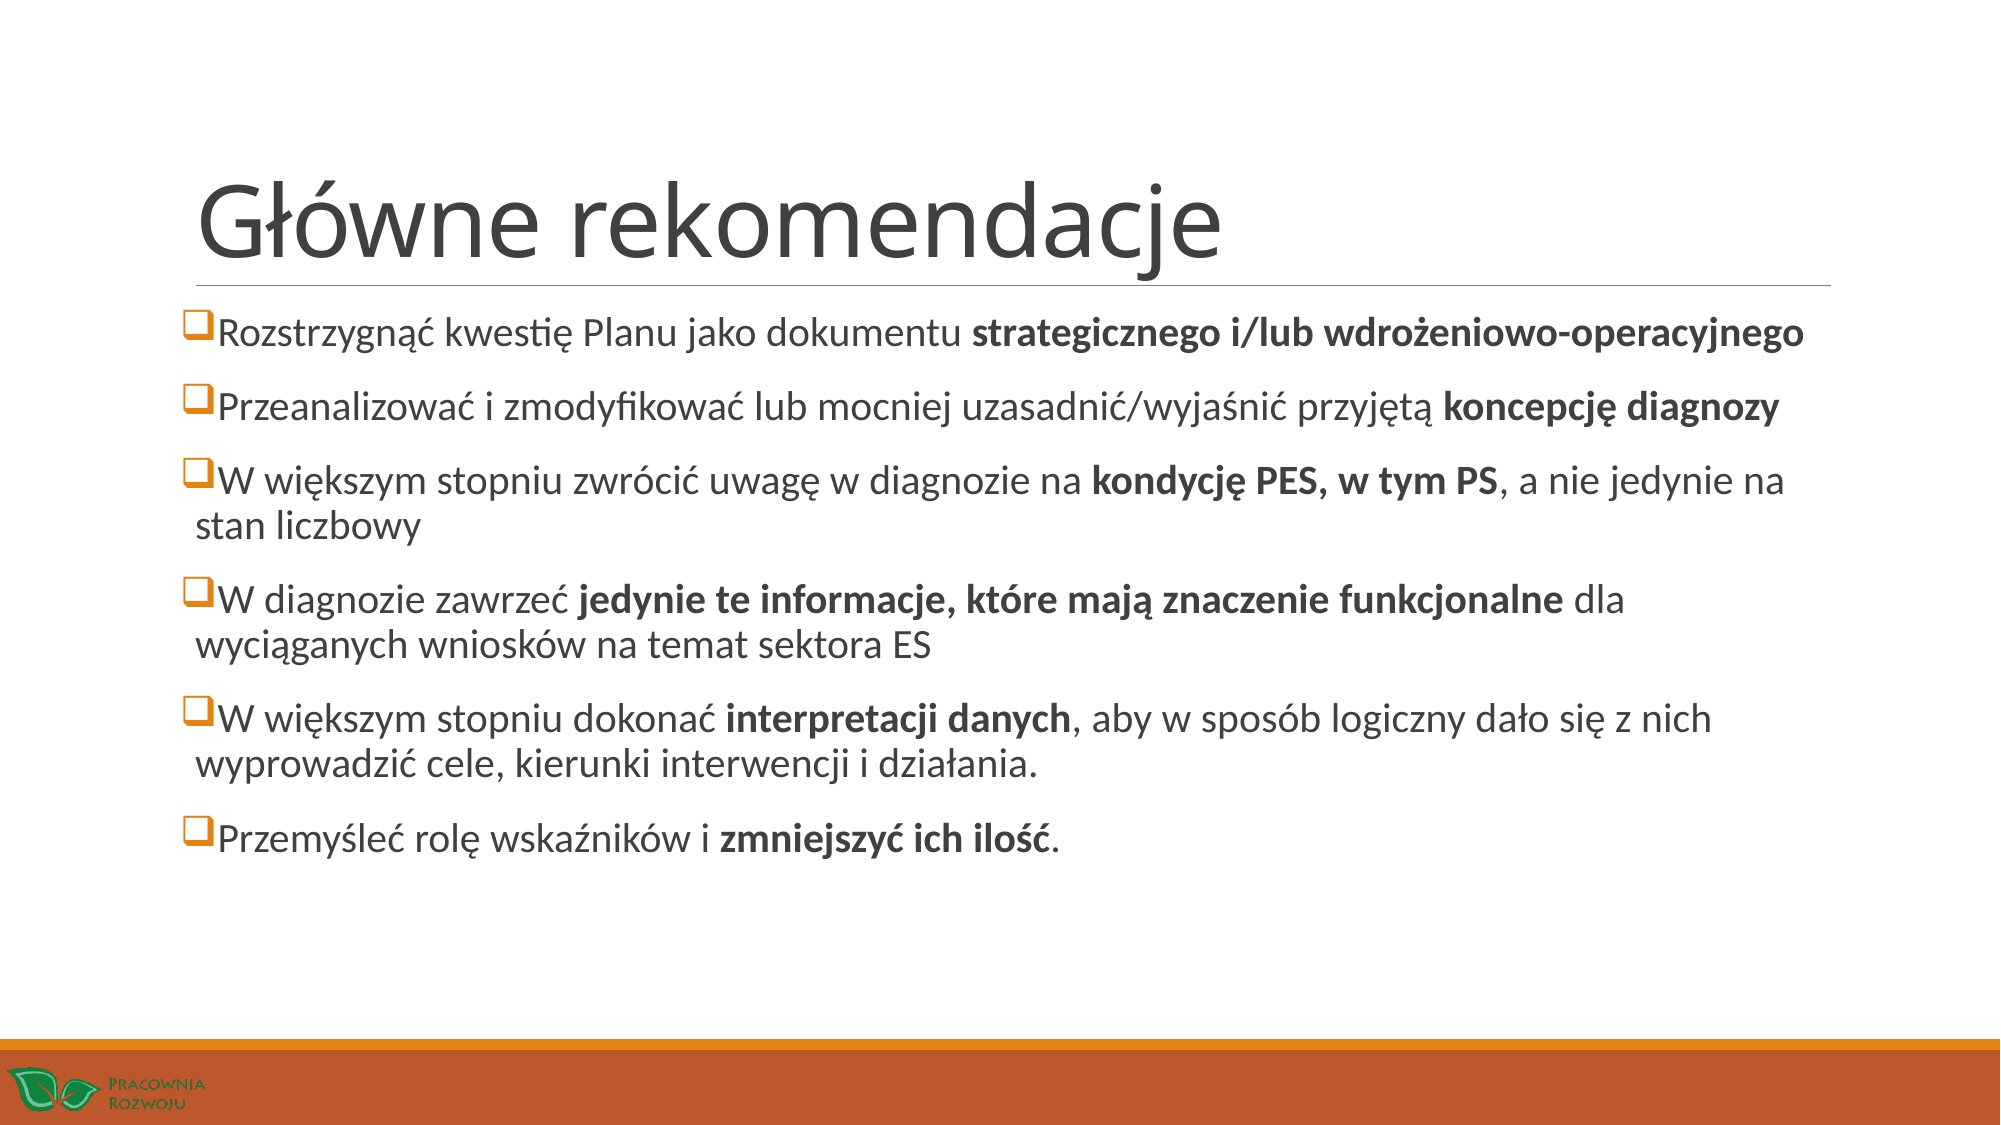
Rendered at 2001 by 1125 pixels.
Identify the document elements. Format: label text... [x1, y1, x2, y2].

picture [0, 1059, 213, 1120]
list Rozstrzygnąć kwestię Planu jako dokumentu strategicznego i/lub wdrożeniowo-operacyjnego Przeanalizować i zmodyfikować lub mocniej uzasadnić/wyjaśnić przyjętą koncepcję diagnozy W większym stopniu zwrócić uwagę w diagnozie na kondycję PES, w tym PS, a nie jedynie na stan liczbowy W diagnozie zawrzeć jedynie te informacje, które mają znaczenie funkcjonalne dla wyciąganych wniosków na temat sektora ES W większym stopniu dokonać interpretacji danych, aby w sposób logiczny dało się z nich wyprowadzić cele, kierunki interwencji i działania. Przemyśleć rolę wskaźników i zmniejszyć ich ilość. [180, 302, 1830, 963]
title Główne rekomendacje [180, 47, 1830, 285]
